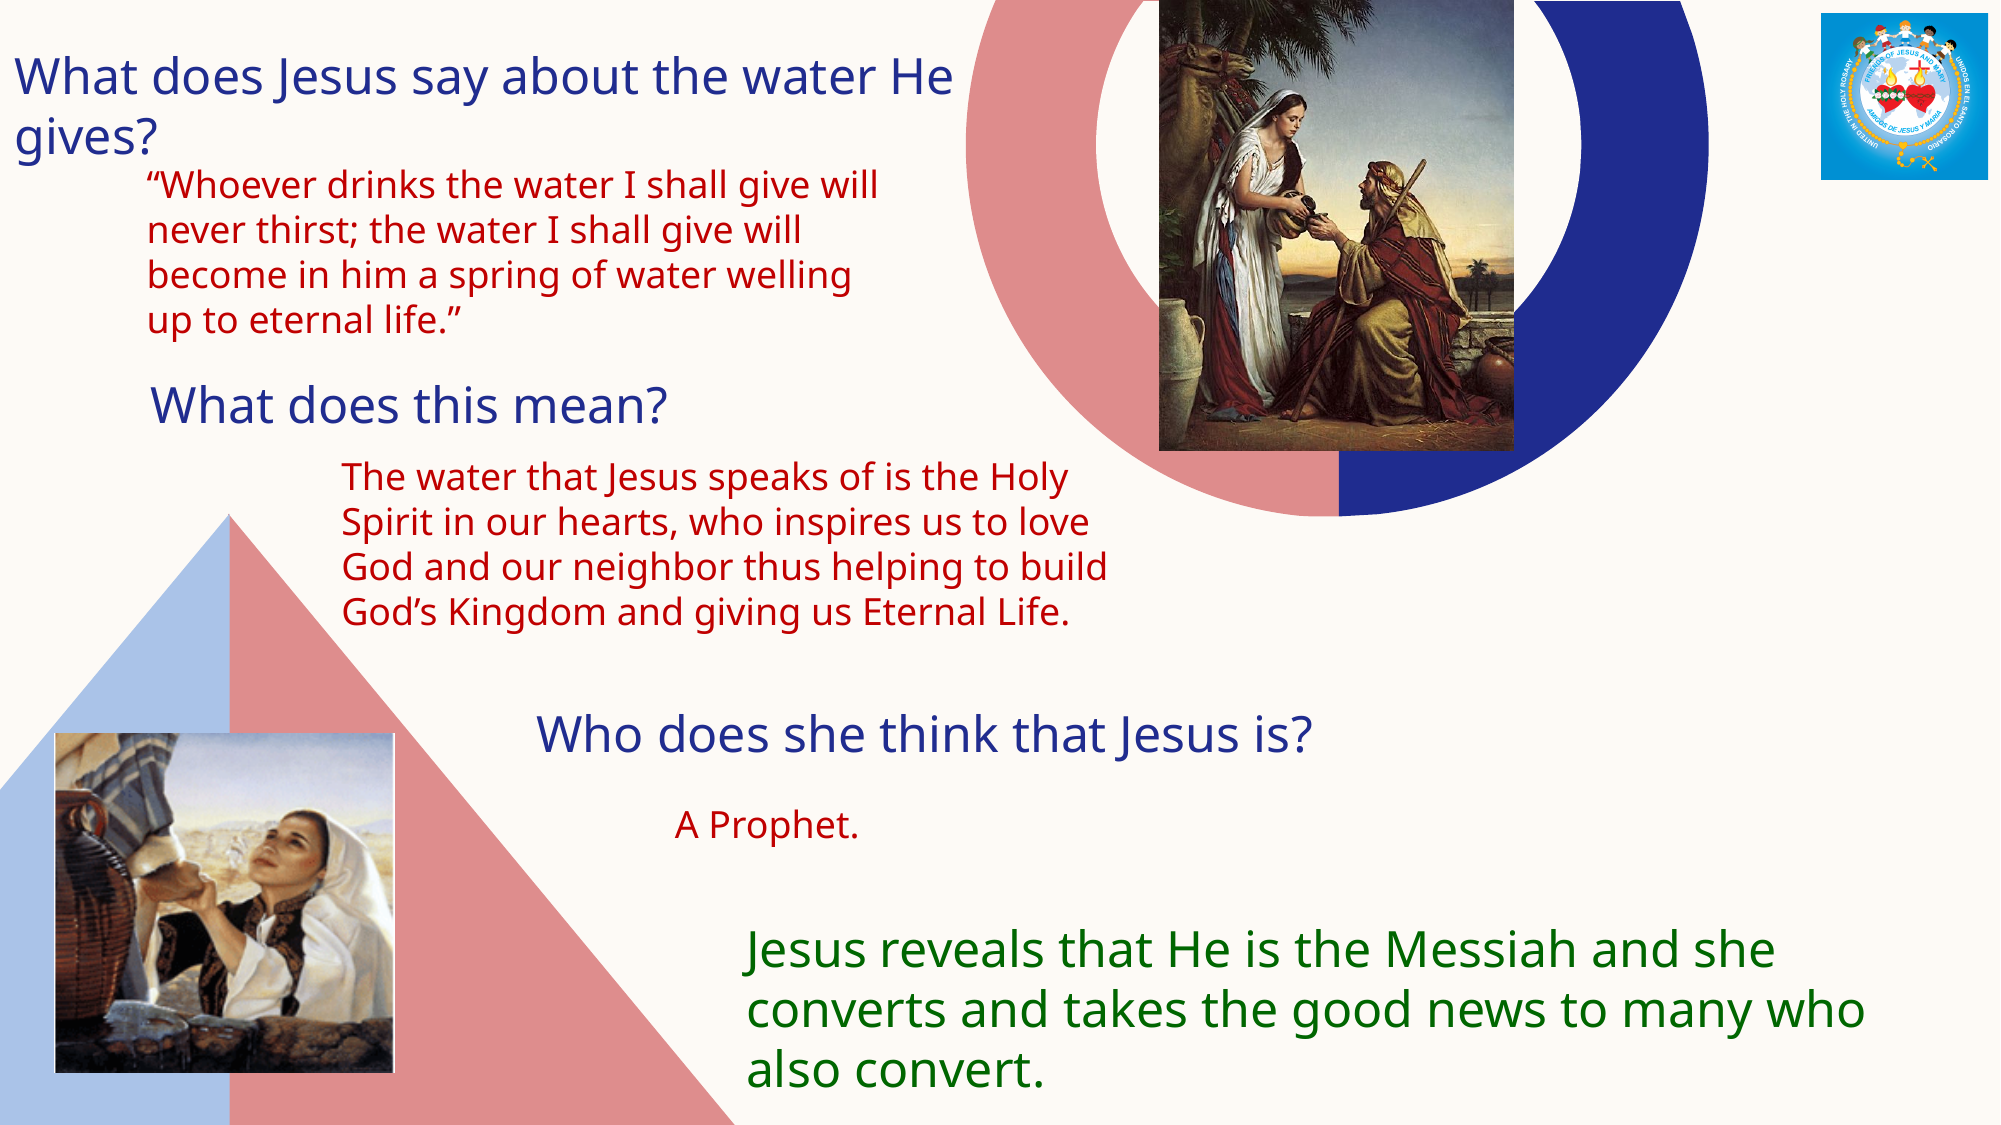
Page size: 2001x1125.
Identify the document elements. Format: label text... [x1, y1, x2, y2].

picture [1839, 21, 1971, 166]
text_box Jesus reveals that He is the Messiah and she converts and takes the good news to many who also convert. [731, 909, 1899, 1105]
text_box Who does she think that Jesus is? [521, 695, 1522, 771]
text_box What does Jesus say about the water He gives? [0, 36, 1000, 172]
text_box What does this mean? [136, 366, 1136, 442]
text_box “Whoever drinks the water I shall give will never thirst; the water I shall give will become in him a spring of water welling up to eternal life.” [131, 153, 911, 349]
picture [54, 733, 395, 1073]
picture [1159, 0, 1514, 451]
text_box A Prophet. [659, 793, 1660, 853]
text_box The water that Jesus speaks of is the Holy Spirit in our hearts, who inspires us to love God and our neighbor thus helping to build God’s Kingdom and giving us Eternal Life. [326, 445, 1136, 640]
